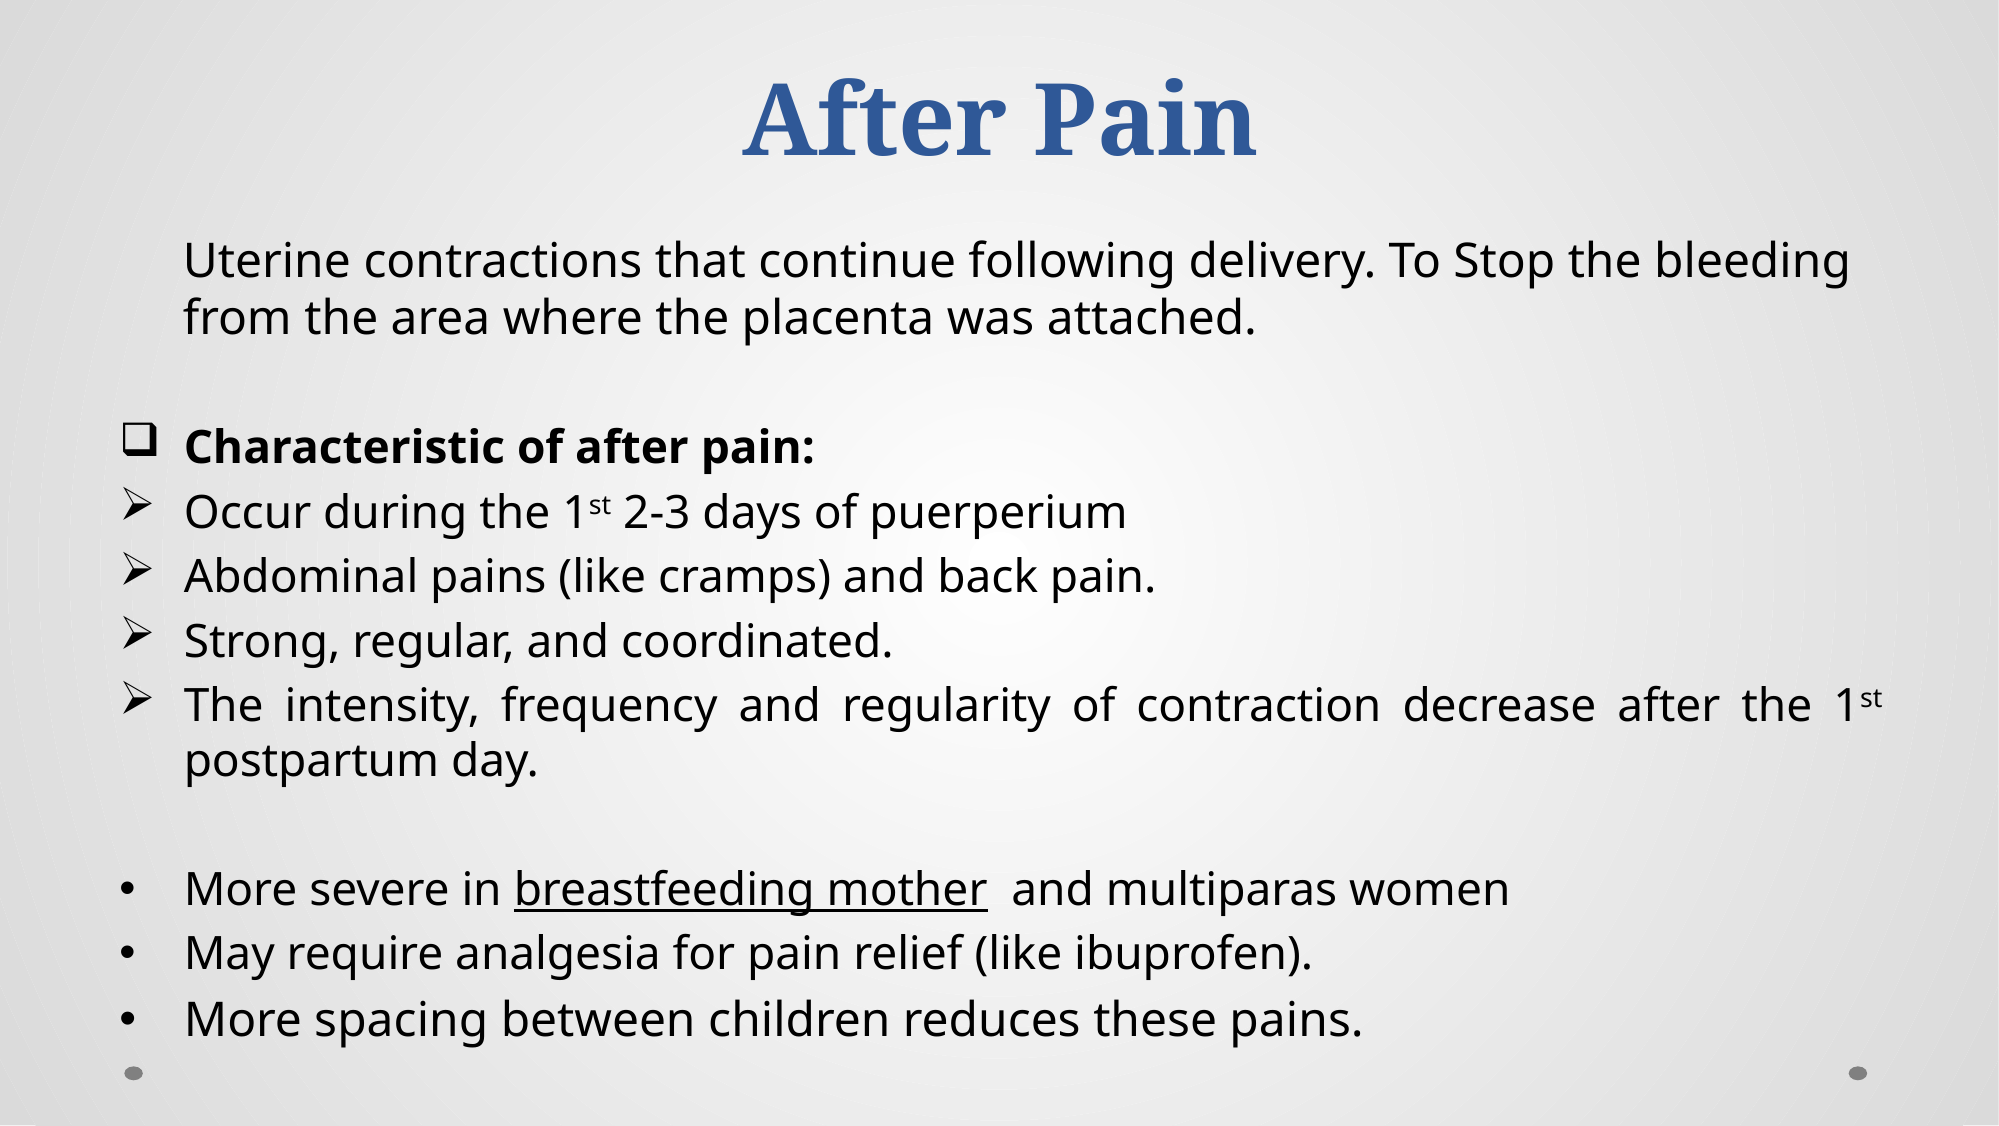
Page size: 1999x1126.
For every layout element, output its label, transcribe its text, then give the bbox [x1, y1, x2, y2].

title After Pain [101, 31, 1901, 185]
list Uterine contractions that continue following delivery. To Stop the bleeding from the area where the placenta was attached. Characteristic of after pain: Occur during the 1st 2-3 days of puerperium Abdominal pains (like cramps) and back pain. Strong, regular, and coordinated. The intensity, frequency and regularity of contraction decrease after the 1st postpartum day. More severe in breastfeeding mother and multiparas women May require analgesia for pain relief (like ibuprofen). More spacing between children reduces these pains. [101, 220, 1901, 1059]
